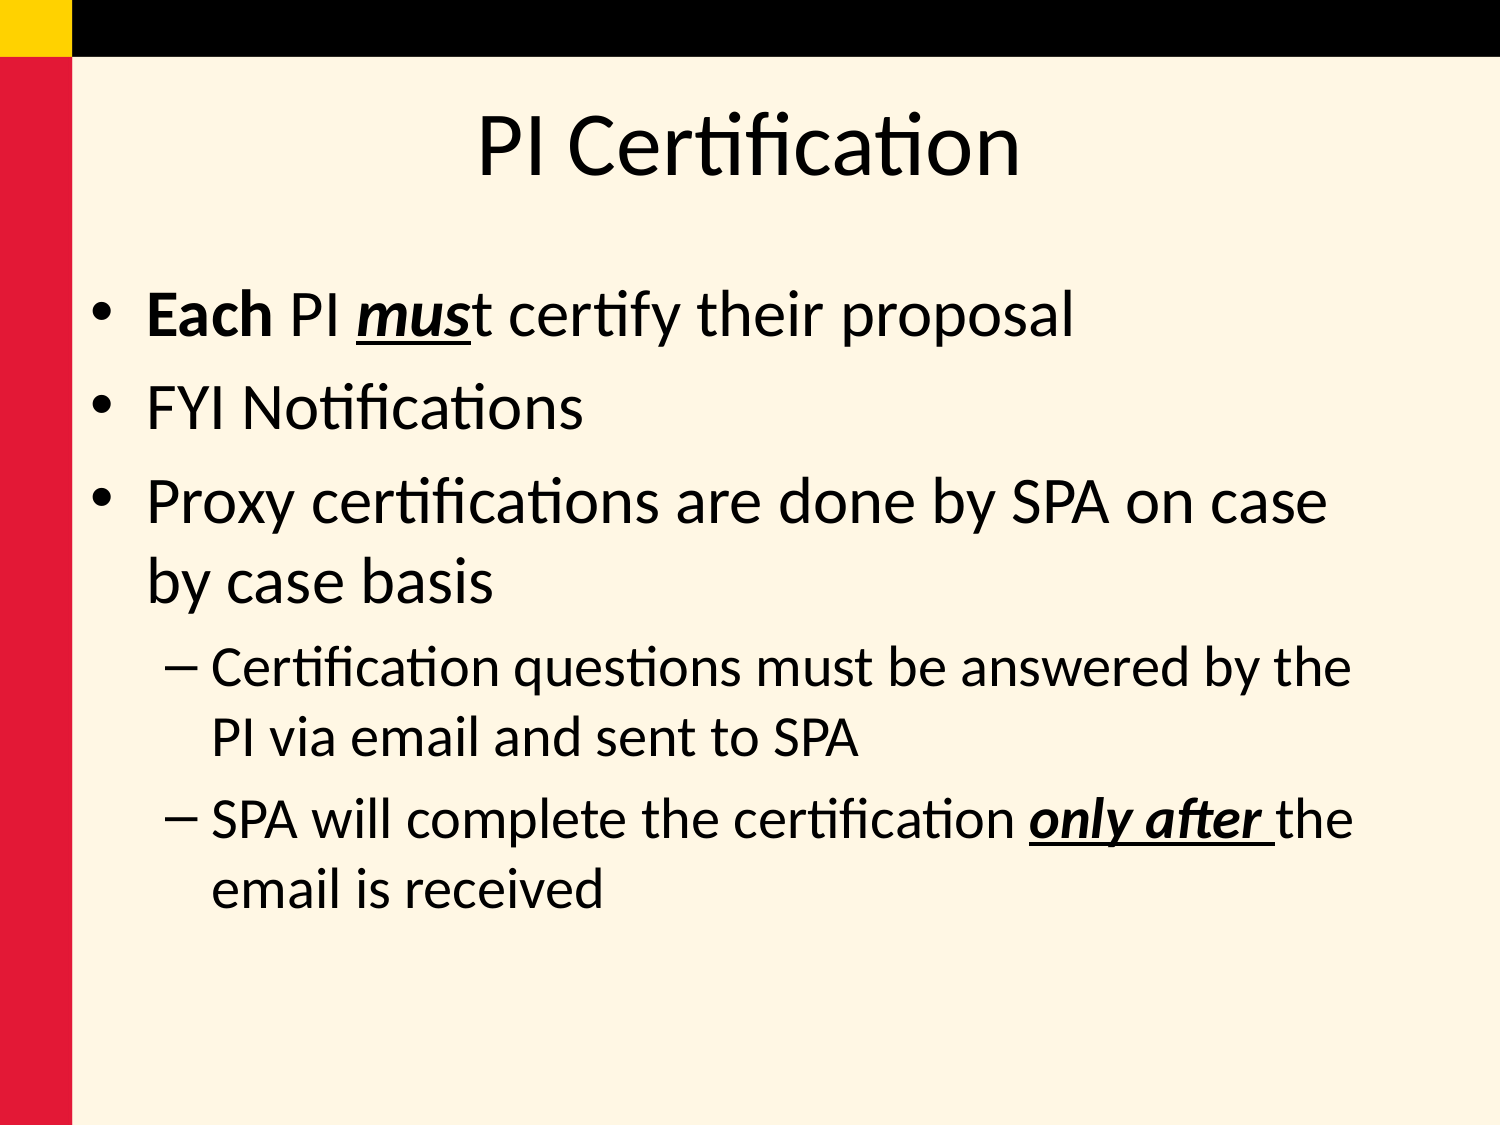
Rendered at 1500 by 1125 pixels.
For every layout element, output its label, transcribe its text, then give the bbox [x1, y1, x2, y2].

list Each PI must certify their proposal FYI Notifications Proxy certifications are done by SPA on case by case basis Certification questions must be answered by the PI via email and sent to SPA SPA will complete the certification only after the email is received [75, 262, 1425, 1005]
picture [0, 0, 1500, 1125]
title PI Certification [75, 45, 1425, 233]
